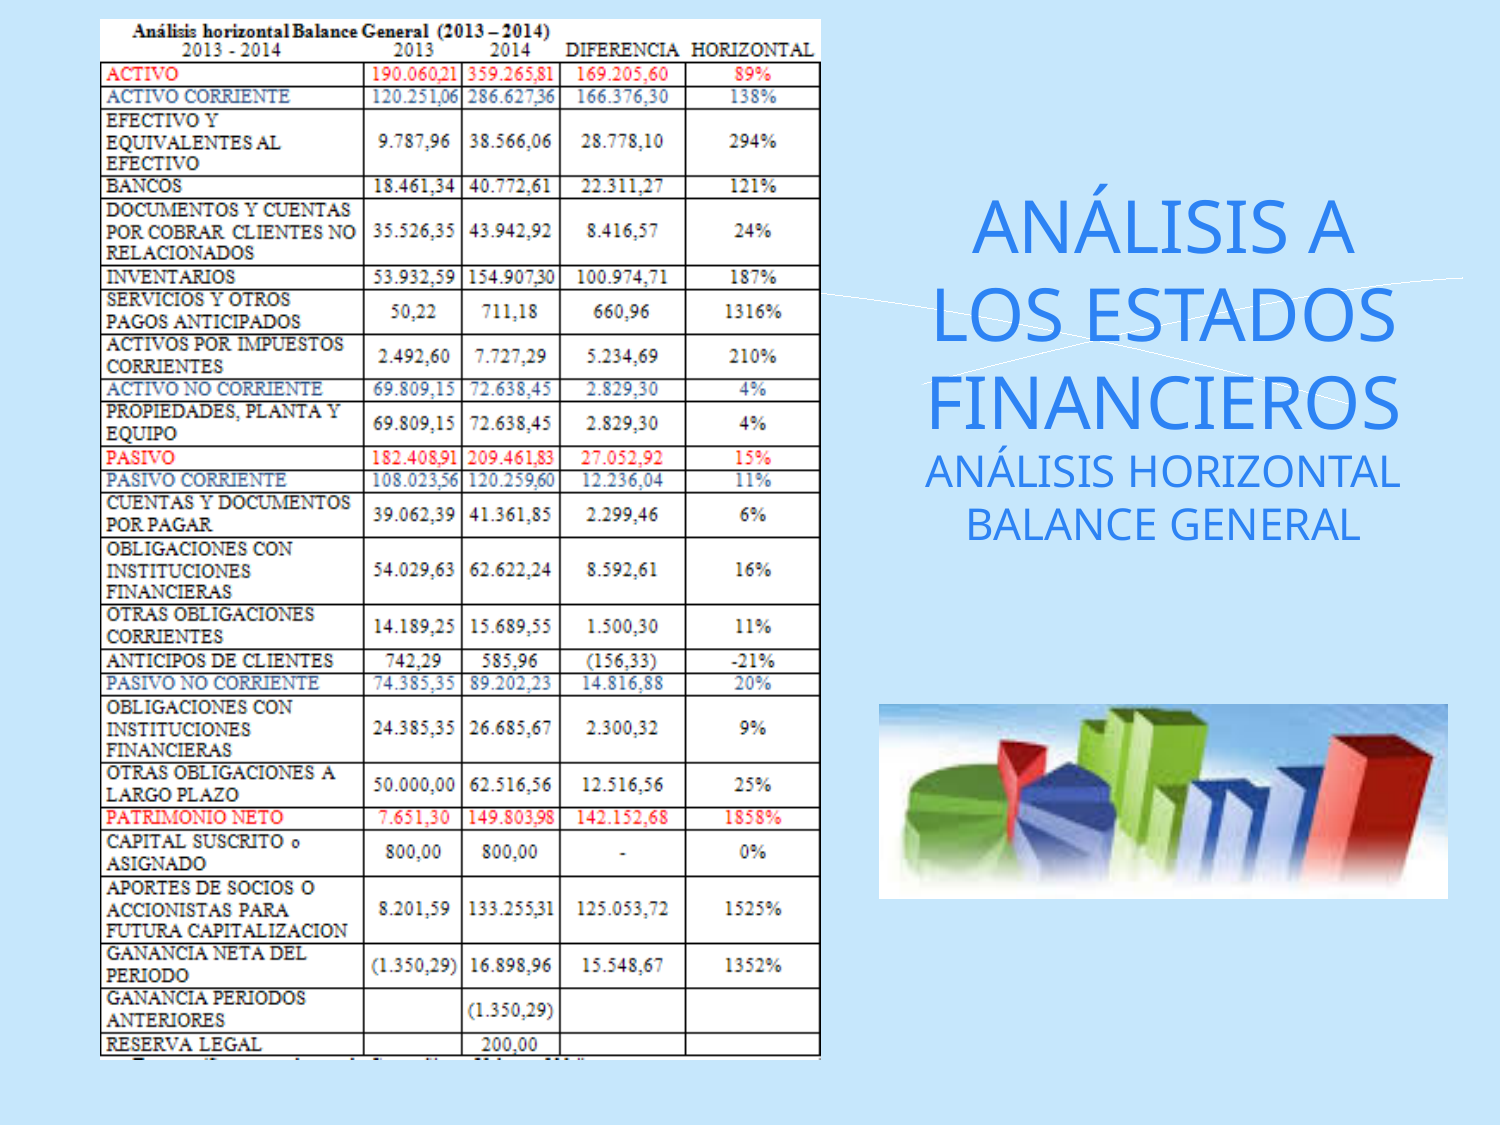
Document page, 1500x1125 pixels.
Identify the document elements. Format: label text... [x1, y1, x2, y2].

title ANÁLISIS A LOS ESTADOS FINANCIEROS ANÁLISIS HORIZONTAL BALANCE GENERAL [909, 90, 1418, 640]
picture [879, 703, 1448, 899]
picture [100, 18, 822, 1060]
